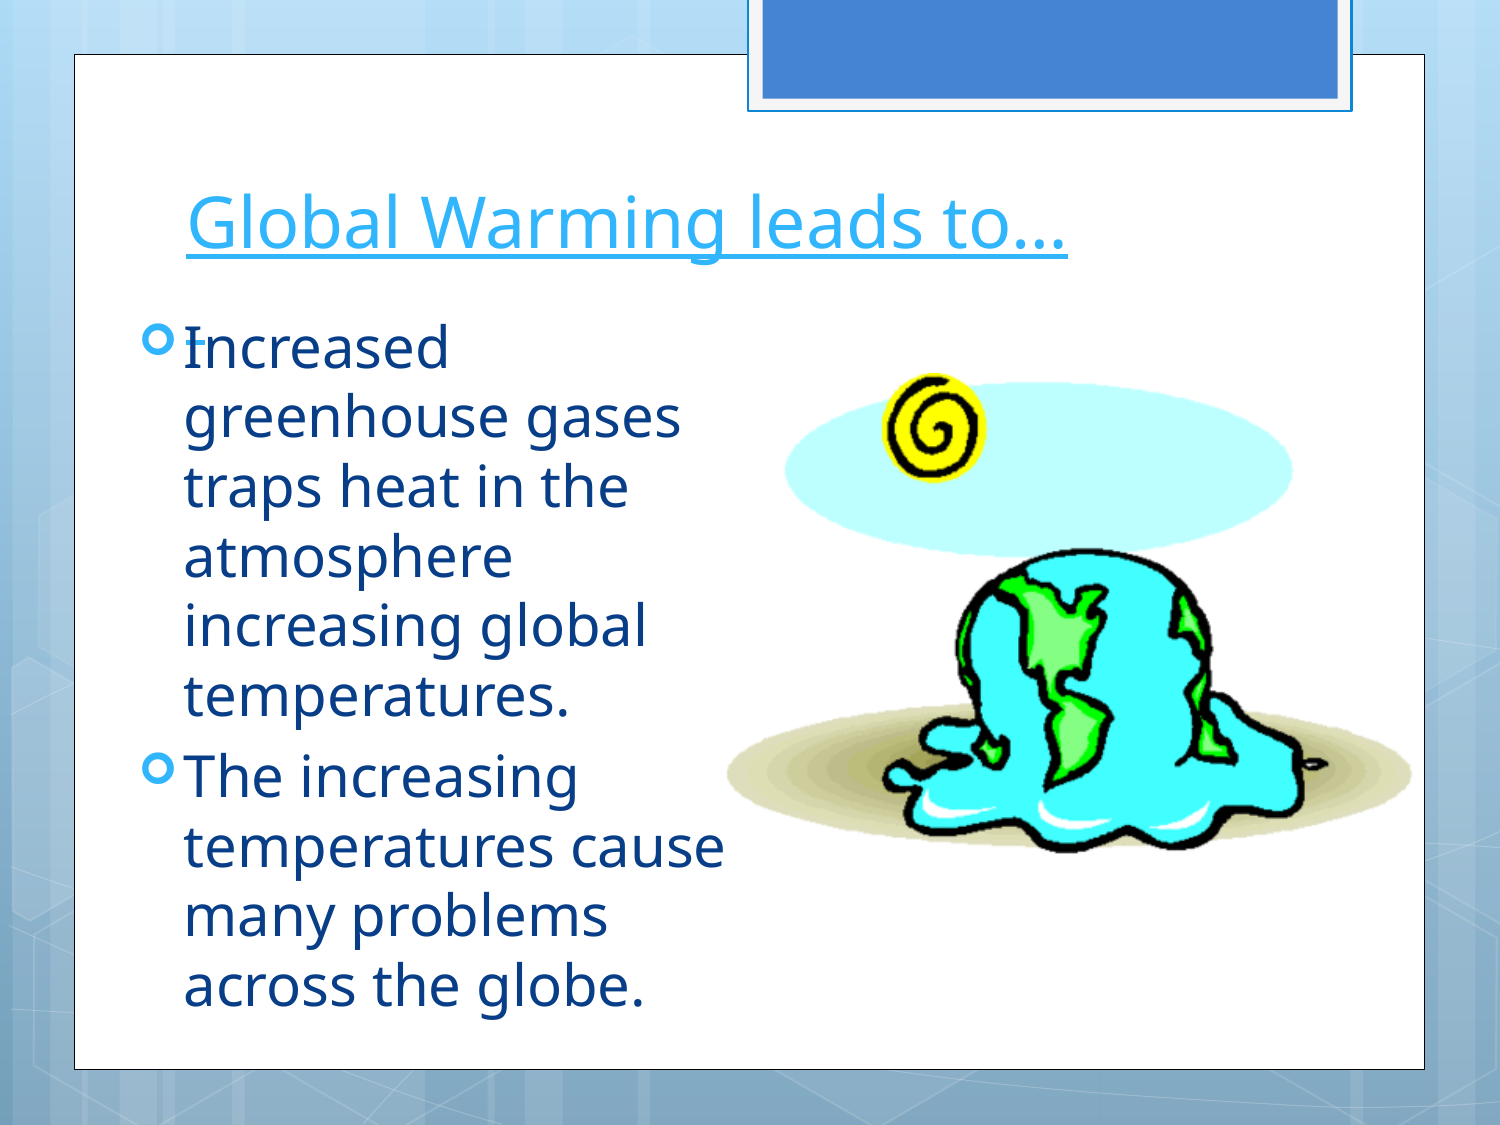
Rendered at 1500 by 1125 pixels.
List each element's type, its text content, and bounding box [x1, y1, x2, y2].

list Increased greenhouse gases traps heat in the atmosphere increasing global temperatures. The increasing temperatures cause many problems across the globe. [112, 302, 750, 1035]
picture [726, 373, 1416, 863]
title Global Warming leads to… [171, 168, 1324, 357]
